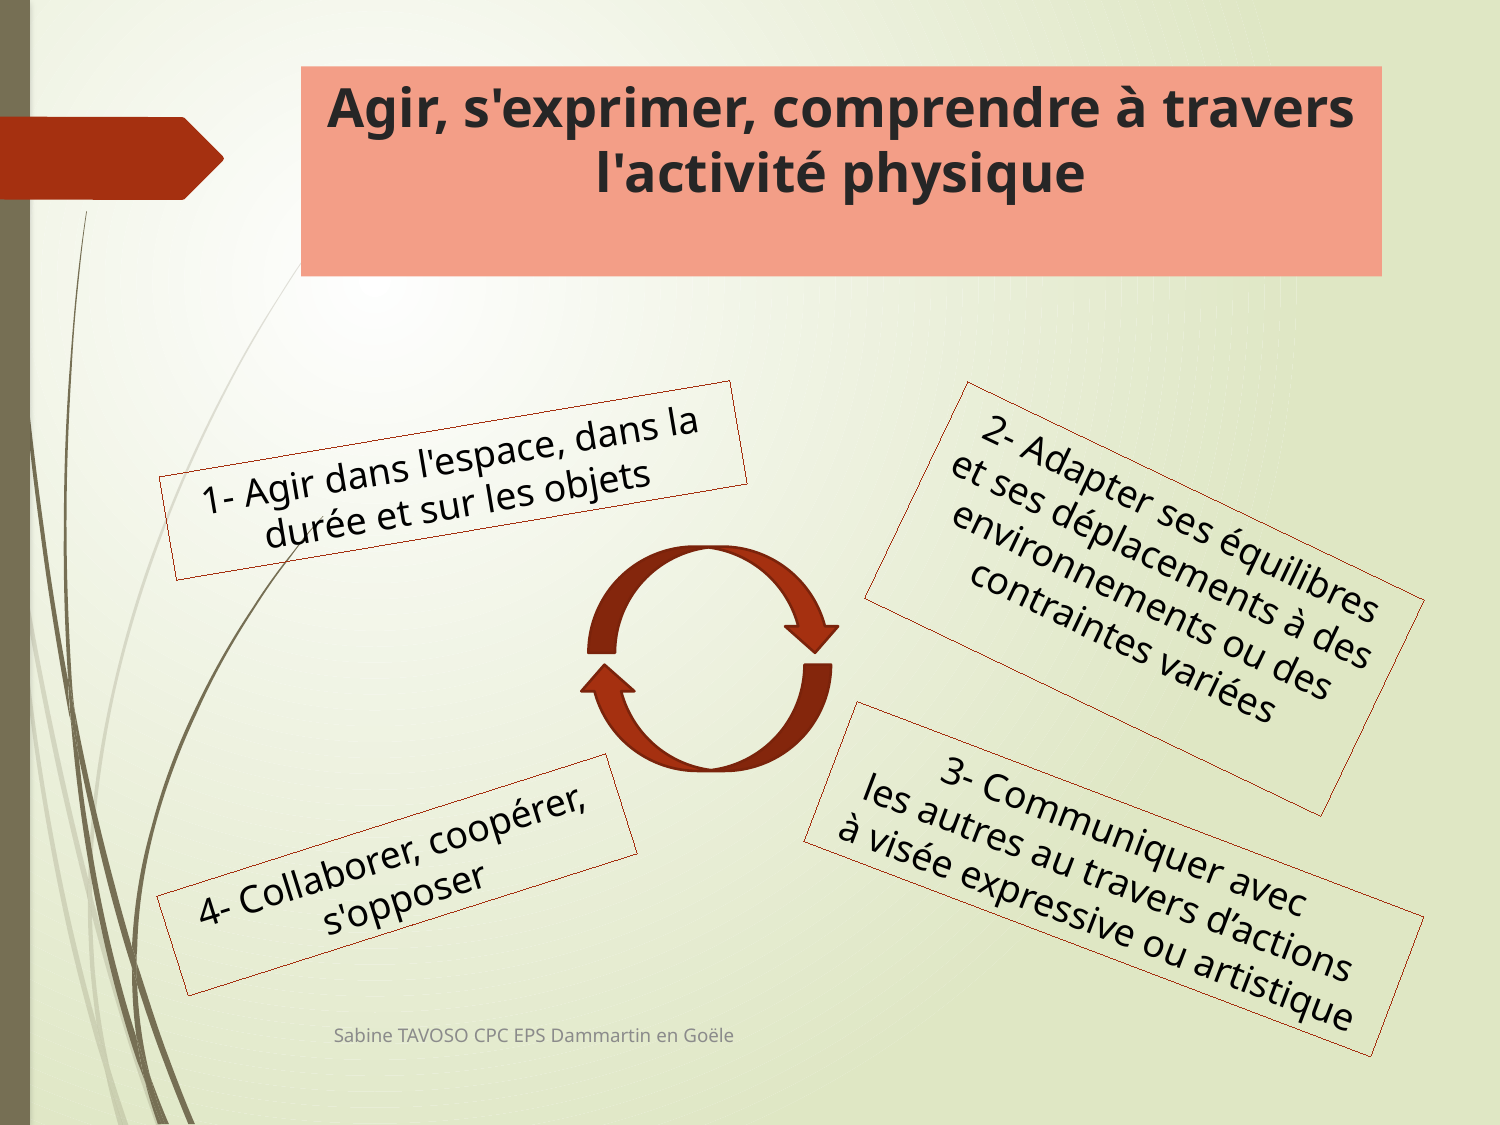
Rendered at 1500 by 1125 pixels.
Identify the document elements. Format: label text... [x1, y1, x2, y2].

text_box [587, 545, 840, 655]
text_box 2- Adapter ses équilibres et ses déplacements à des environnements ou des contraintes variées [864, 381, 1425, 817]
title Agir, s'exprimer, comprendre à travers l'activité physique [301, 66, 1382, 277]
footer Sabine TAVOSO CPC EPS Dammartin en Goële [318, 1006, 1257, 1067]
text_box 1- Agir dans l'espace, dans la durée et sur les objets [159, 380, 748, 581]
text_box [580, 663, 833, 773]
text_box 3- Communiquer avec les autres au travers d’actions à visée expressive ou artistique [803, 701, 1424, 1057]
text_box 4- Collaborer, coopérer, s'opposer [156, 753, 638, 996]
